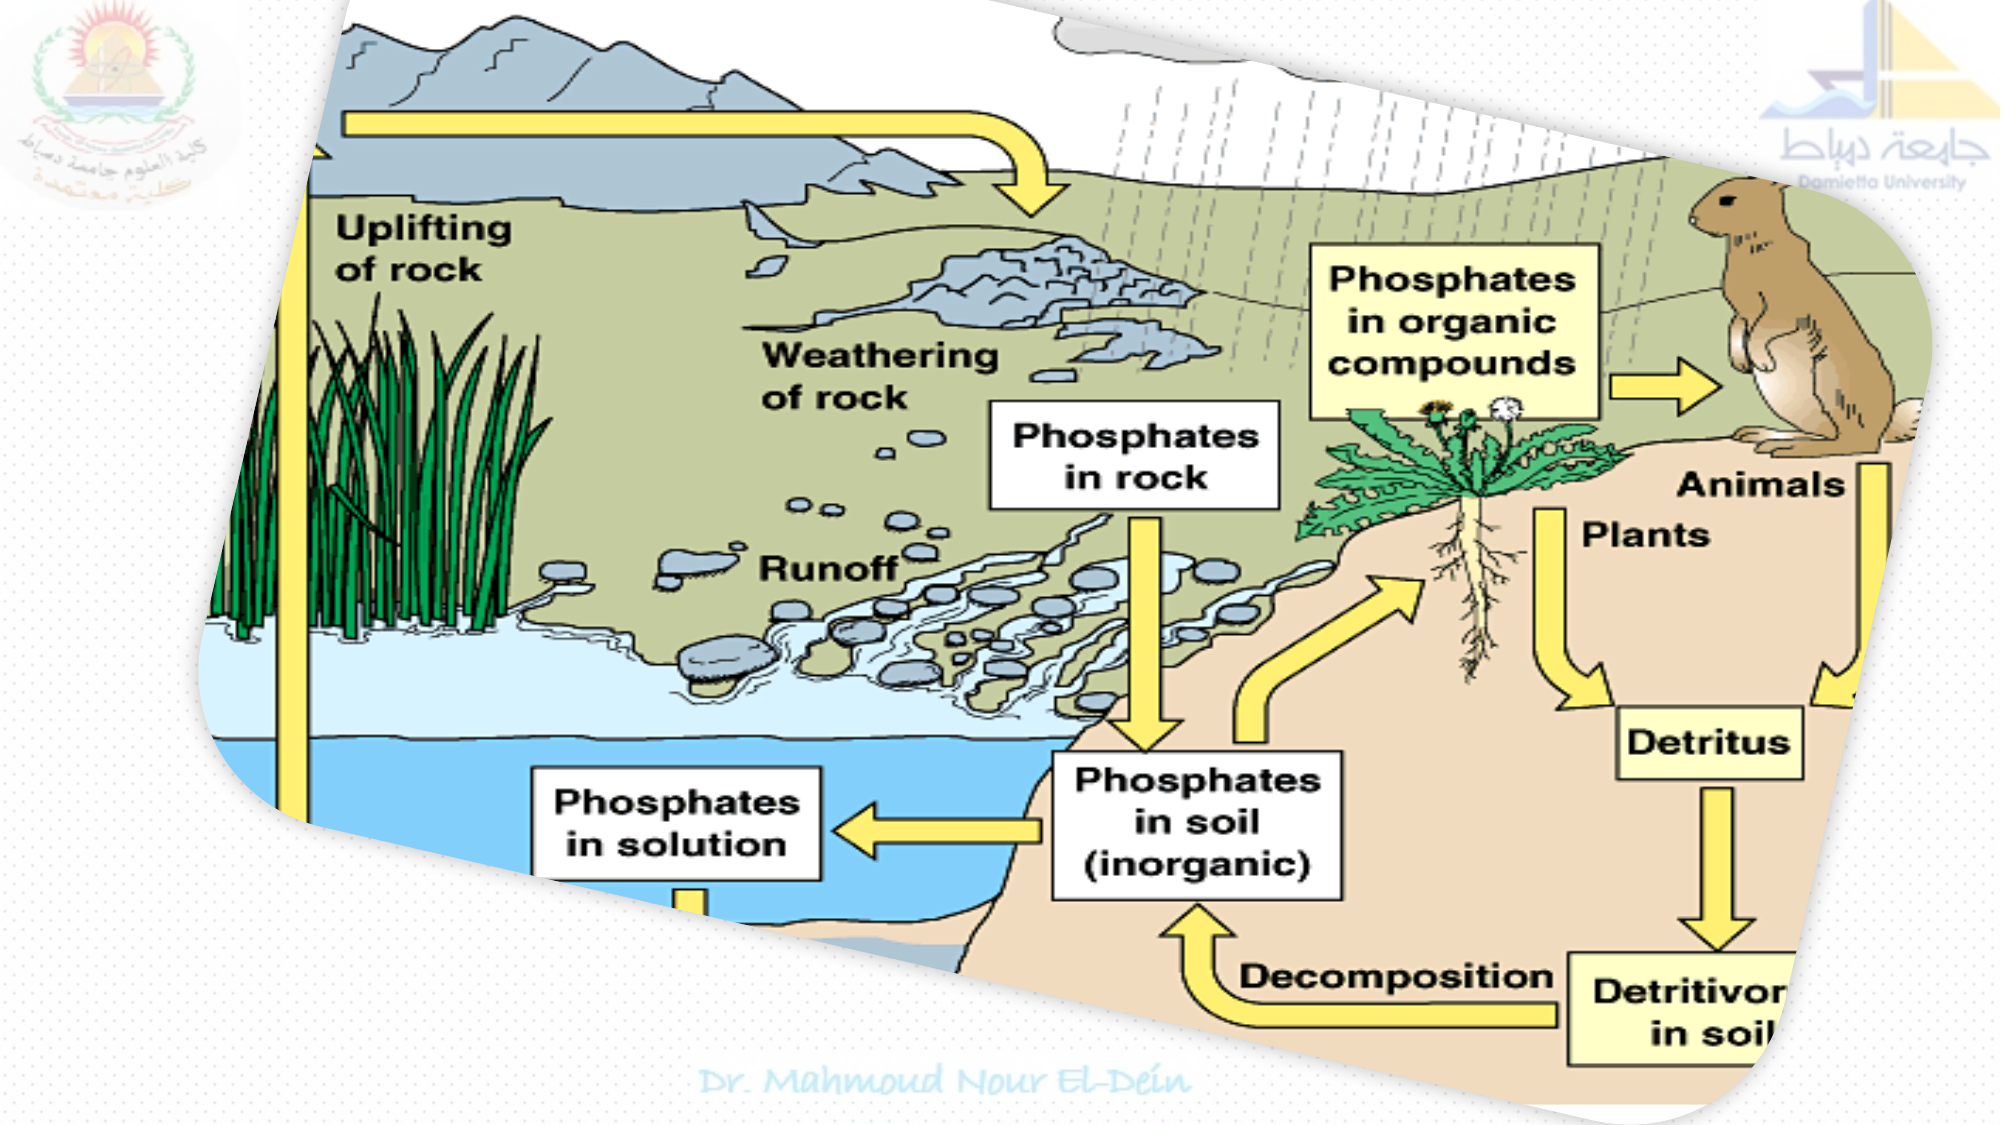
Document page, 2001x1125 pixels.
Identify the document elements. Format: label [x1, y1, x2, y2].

picture [198, 0, 1933, 1125]
